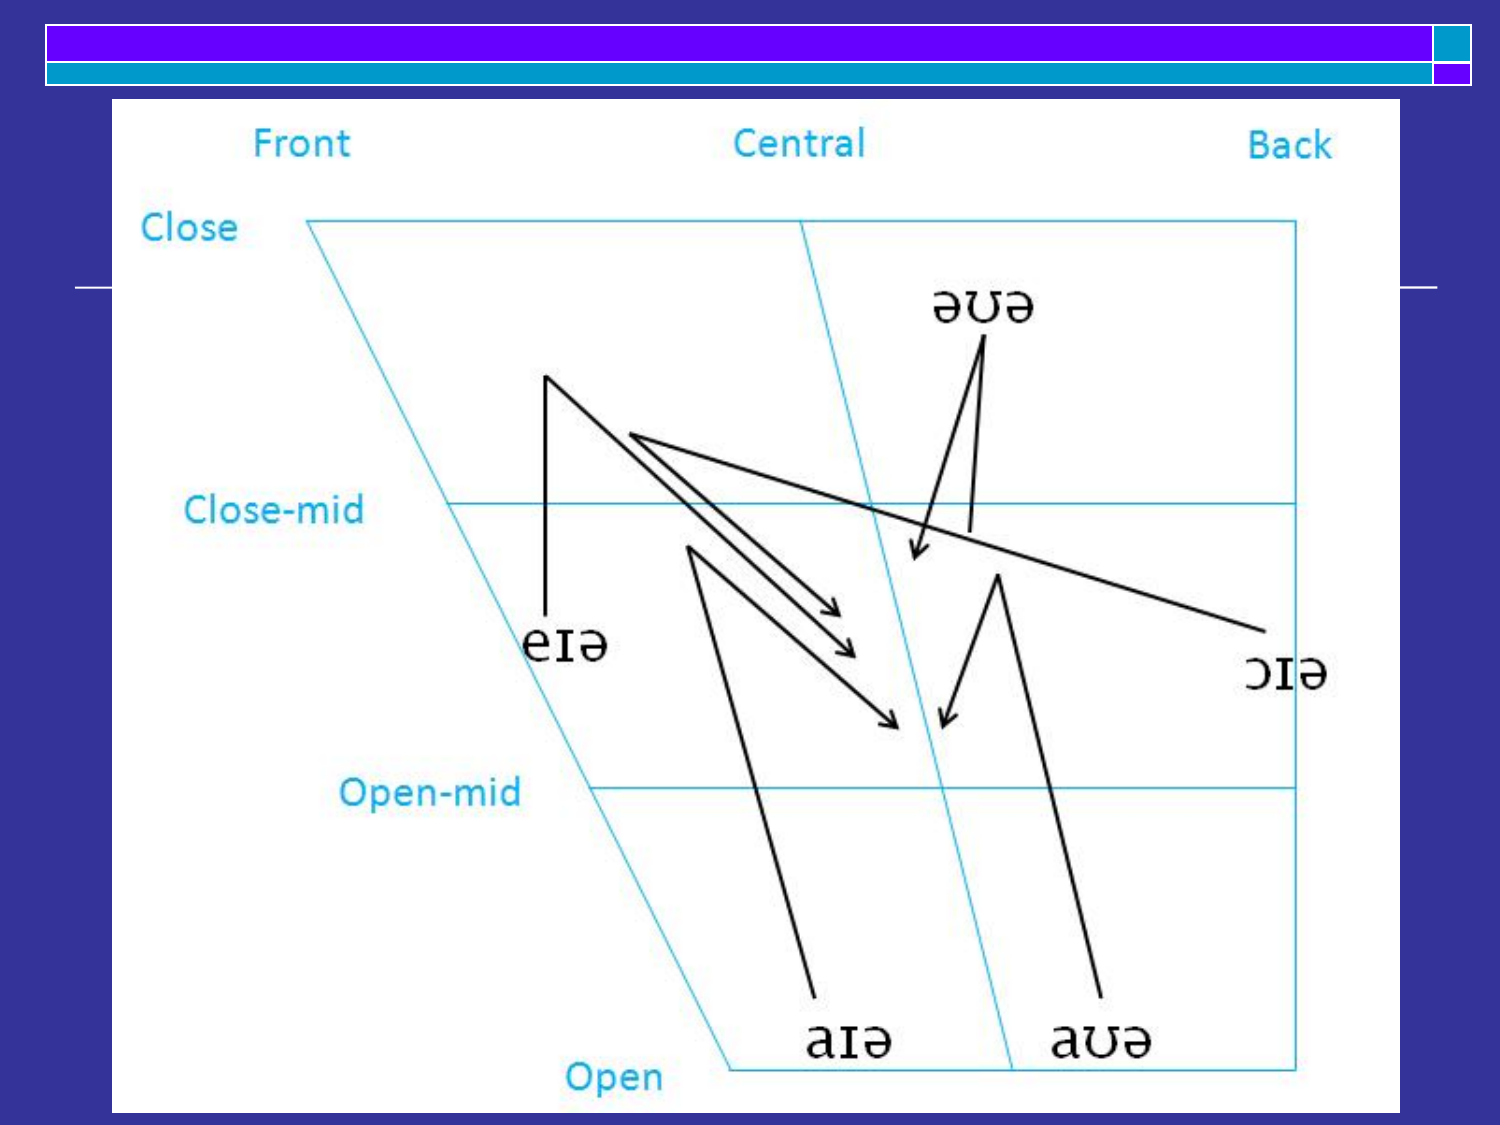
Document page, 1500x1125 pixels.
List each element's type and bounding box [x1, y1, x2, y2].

picture [112, 99, 1401, 1113]
